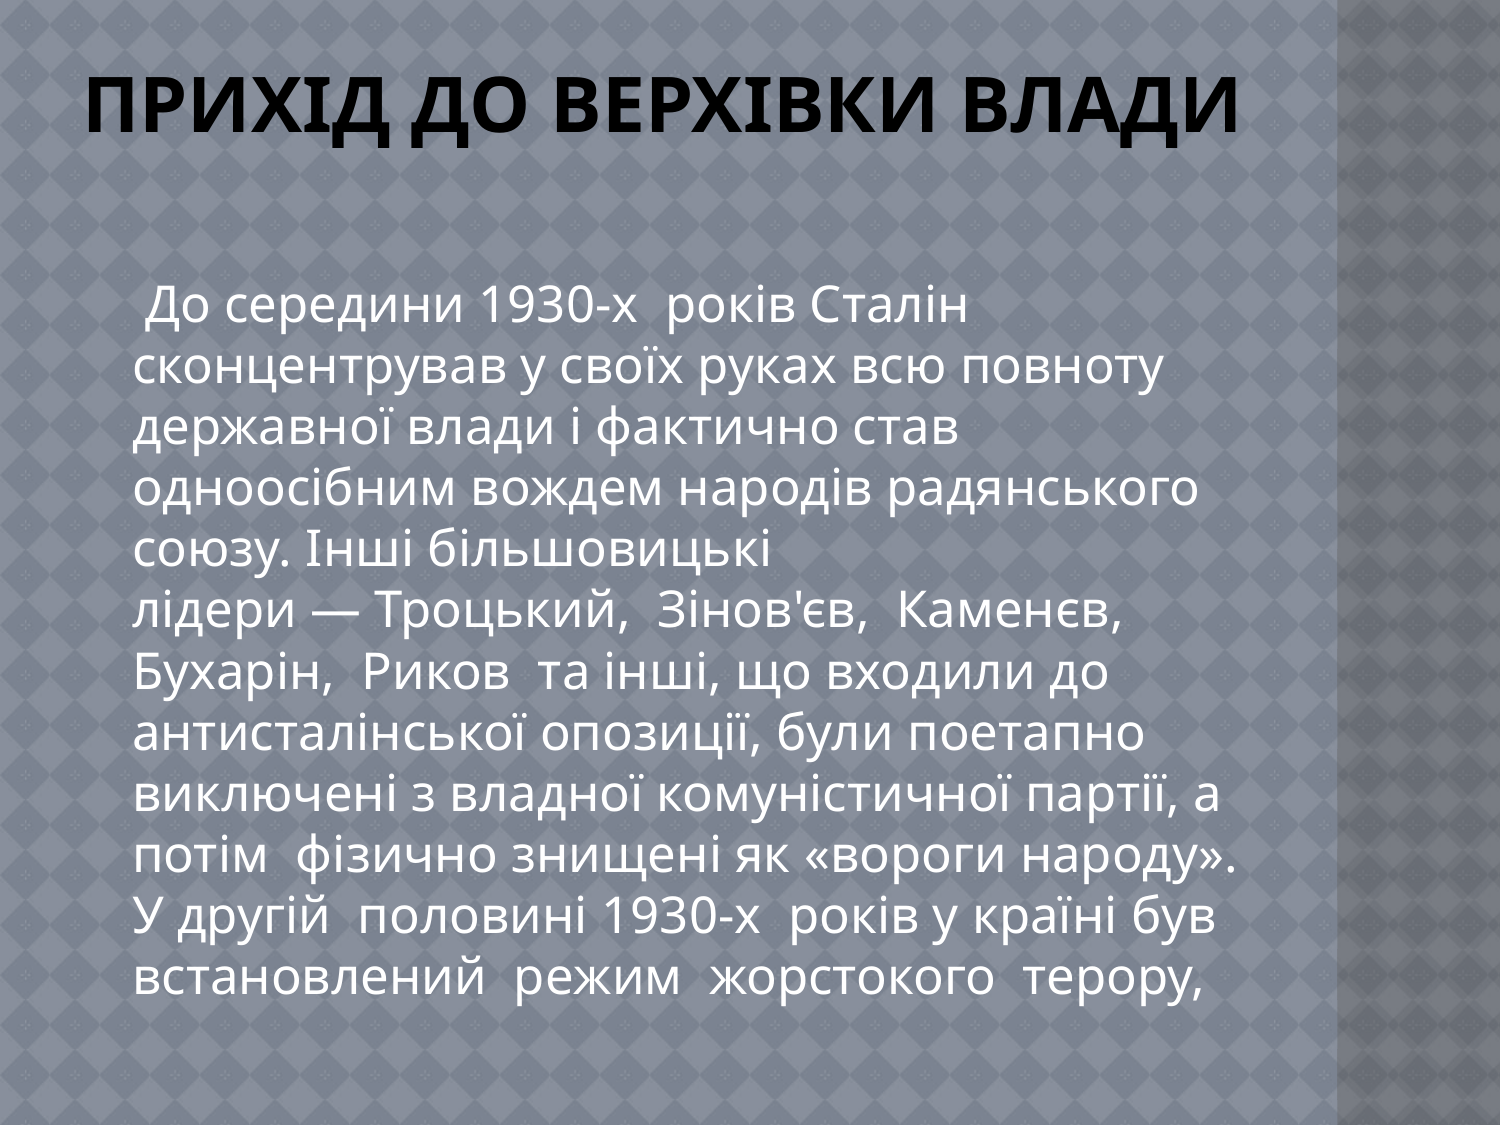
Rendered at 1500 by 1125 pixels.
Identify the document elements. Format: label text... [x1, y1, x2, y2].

list До середини 1930-х років Сталін сконцентрував у своїх руках всю повноту державної влади і фактично став одноосібним вождем народів радянського союзу. Інші більшовицькі лідери — Троцький, Зінов'єв, Каменєв, Бухарін, Риков та інші, що входили до антисталінської опозиції, були поетапно виключені з владної комуністичної партії, а потім фізично знищені як «вороги народу». У другій половині 1930-х років у країні був встановлений режим жорстокого терору, [75, 264, 1263, 1059]
title Прихід до верхівки влади [75, 52, 1263, 240]
